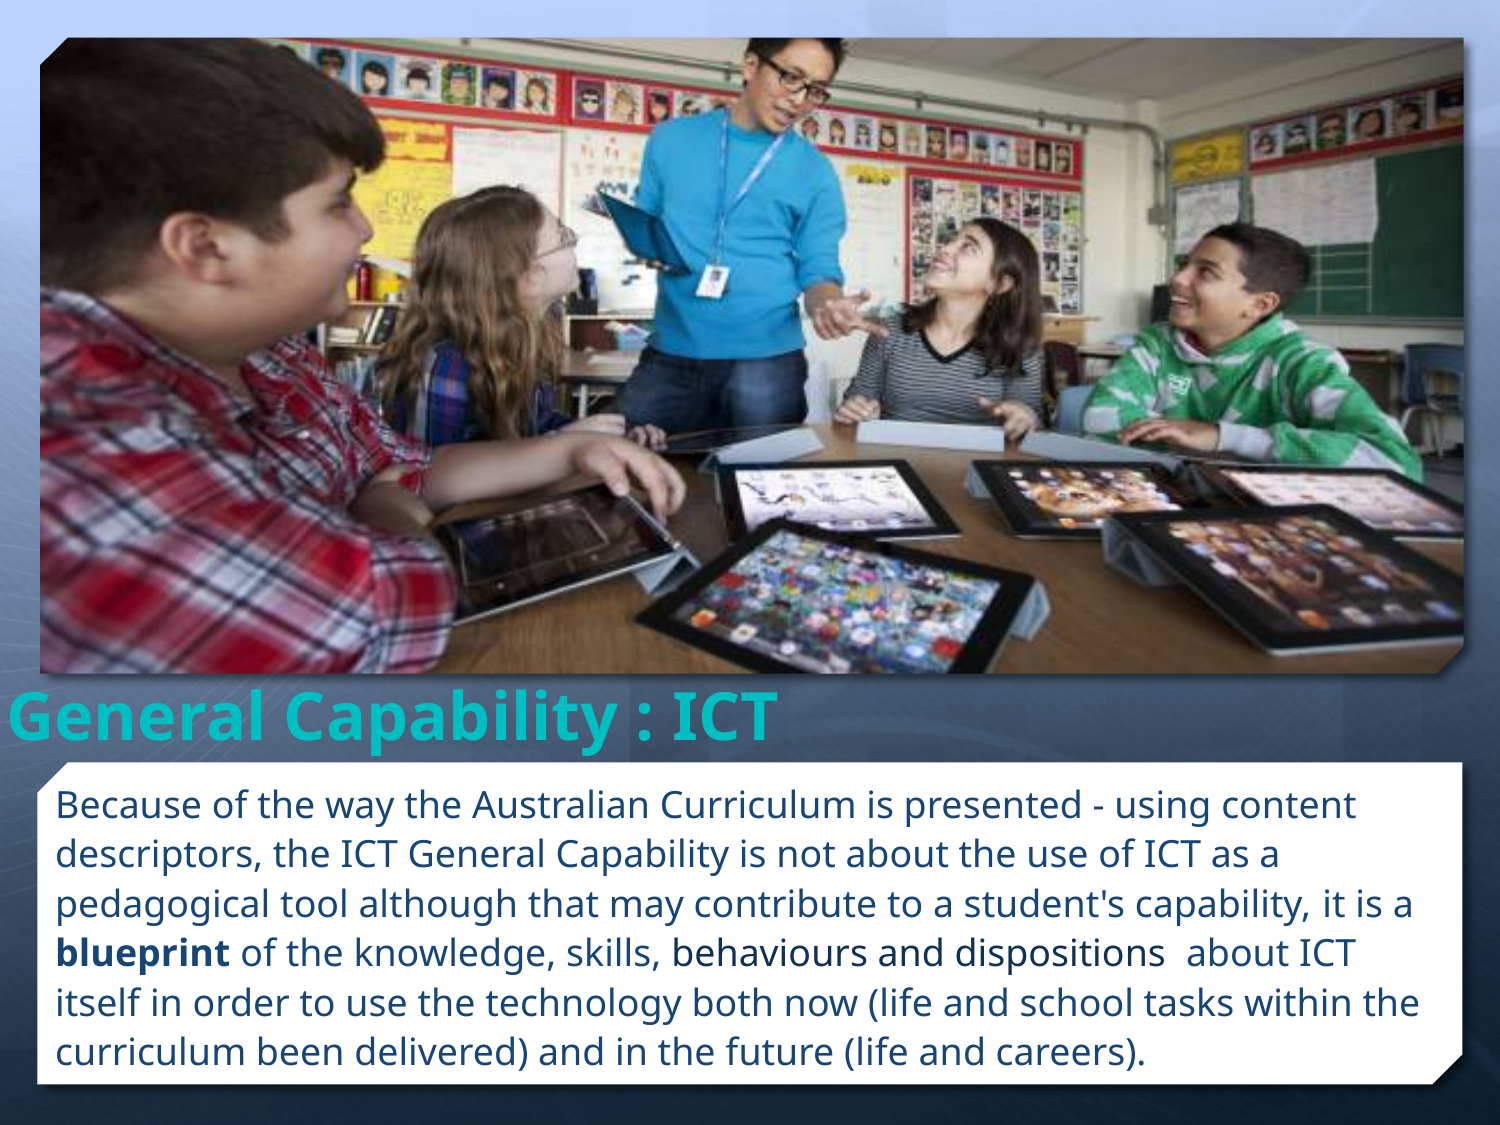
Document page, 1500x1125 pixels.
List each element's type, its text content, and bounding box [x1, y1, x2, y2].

picture [39, 36, 1465, 675]
text_box General Capability : ICT [0, 666, 795, 762]
list Because of the way the Australian Curriculum is presented - using content descriptors, the ICT General Capability is not about the use of ICT as a pedagogical tool although that may contribute to a student's capability, it is a blueprint of the knowledge, skills, behaviours and dispositions about ICT itself in order to use the technology both now (life and school tasks within the curriculum been delivered) and in the future (life and careers). [40, 768, 1464, 1080]
